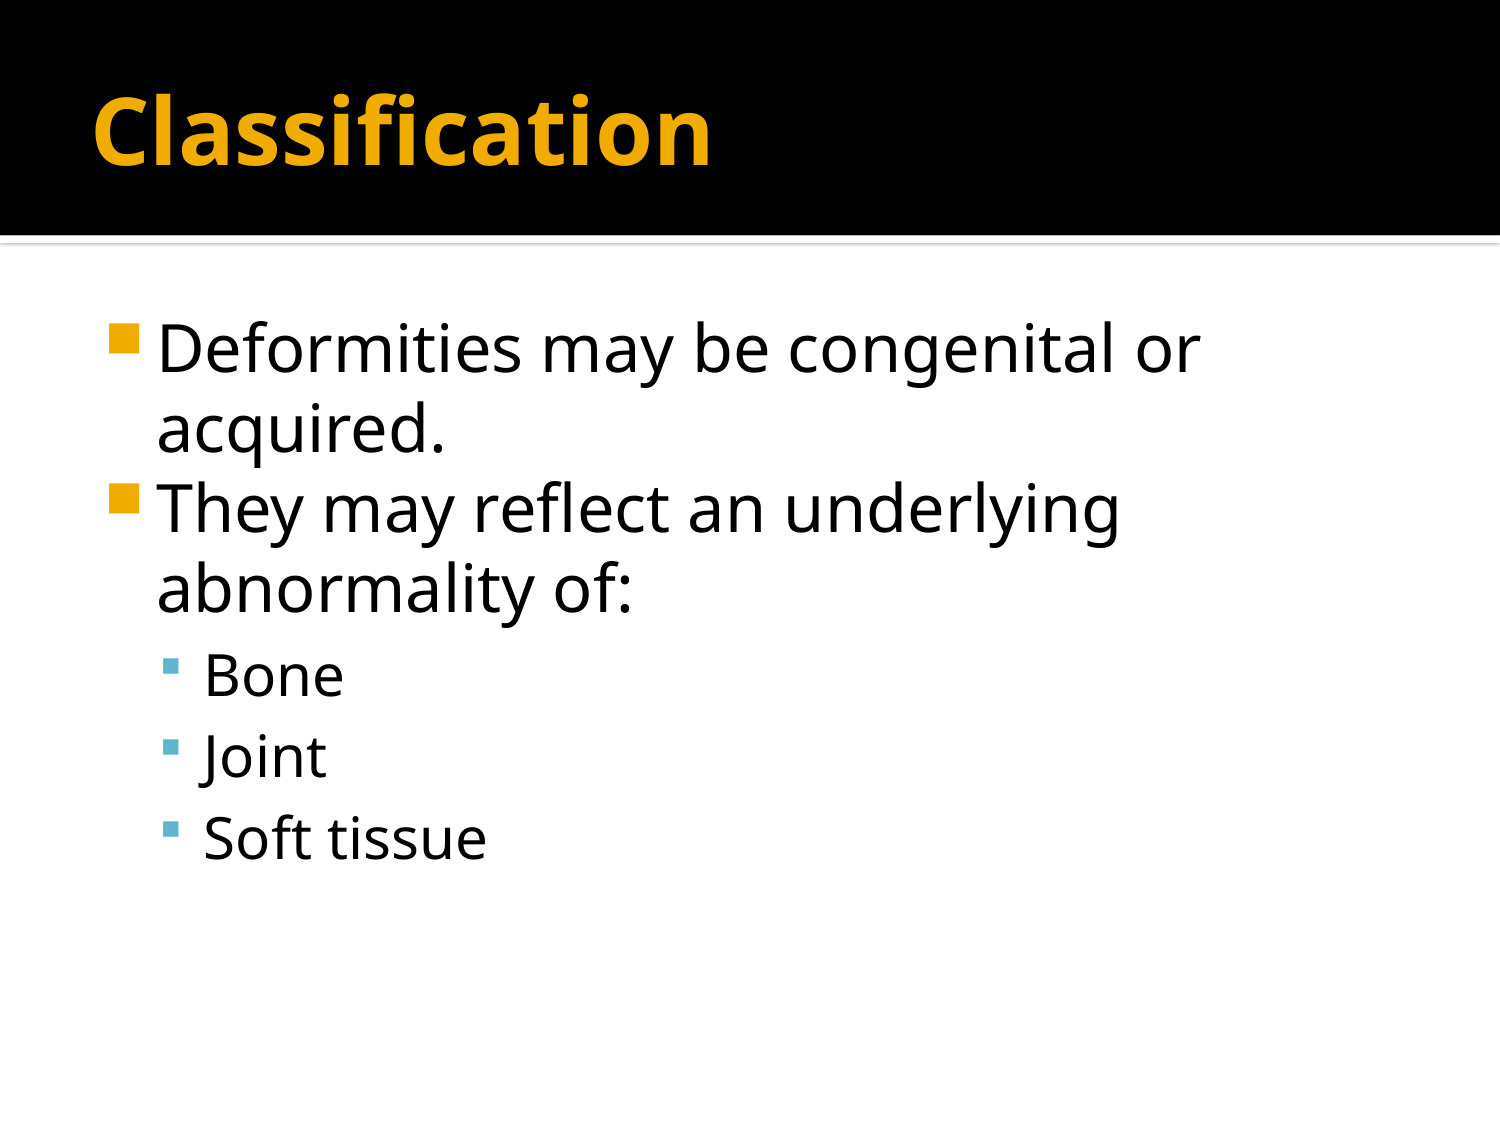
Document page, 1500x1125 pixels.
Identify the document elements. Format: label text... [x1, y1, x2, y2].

title Classification [75, 25, 1425, 231]
list Deformities may be congenital or acquired. They may reflect an underlying abnormality of: Bone Joint Soft tissue [75, 291, 1425, 1050]
